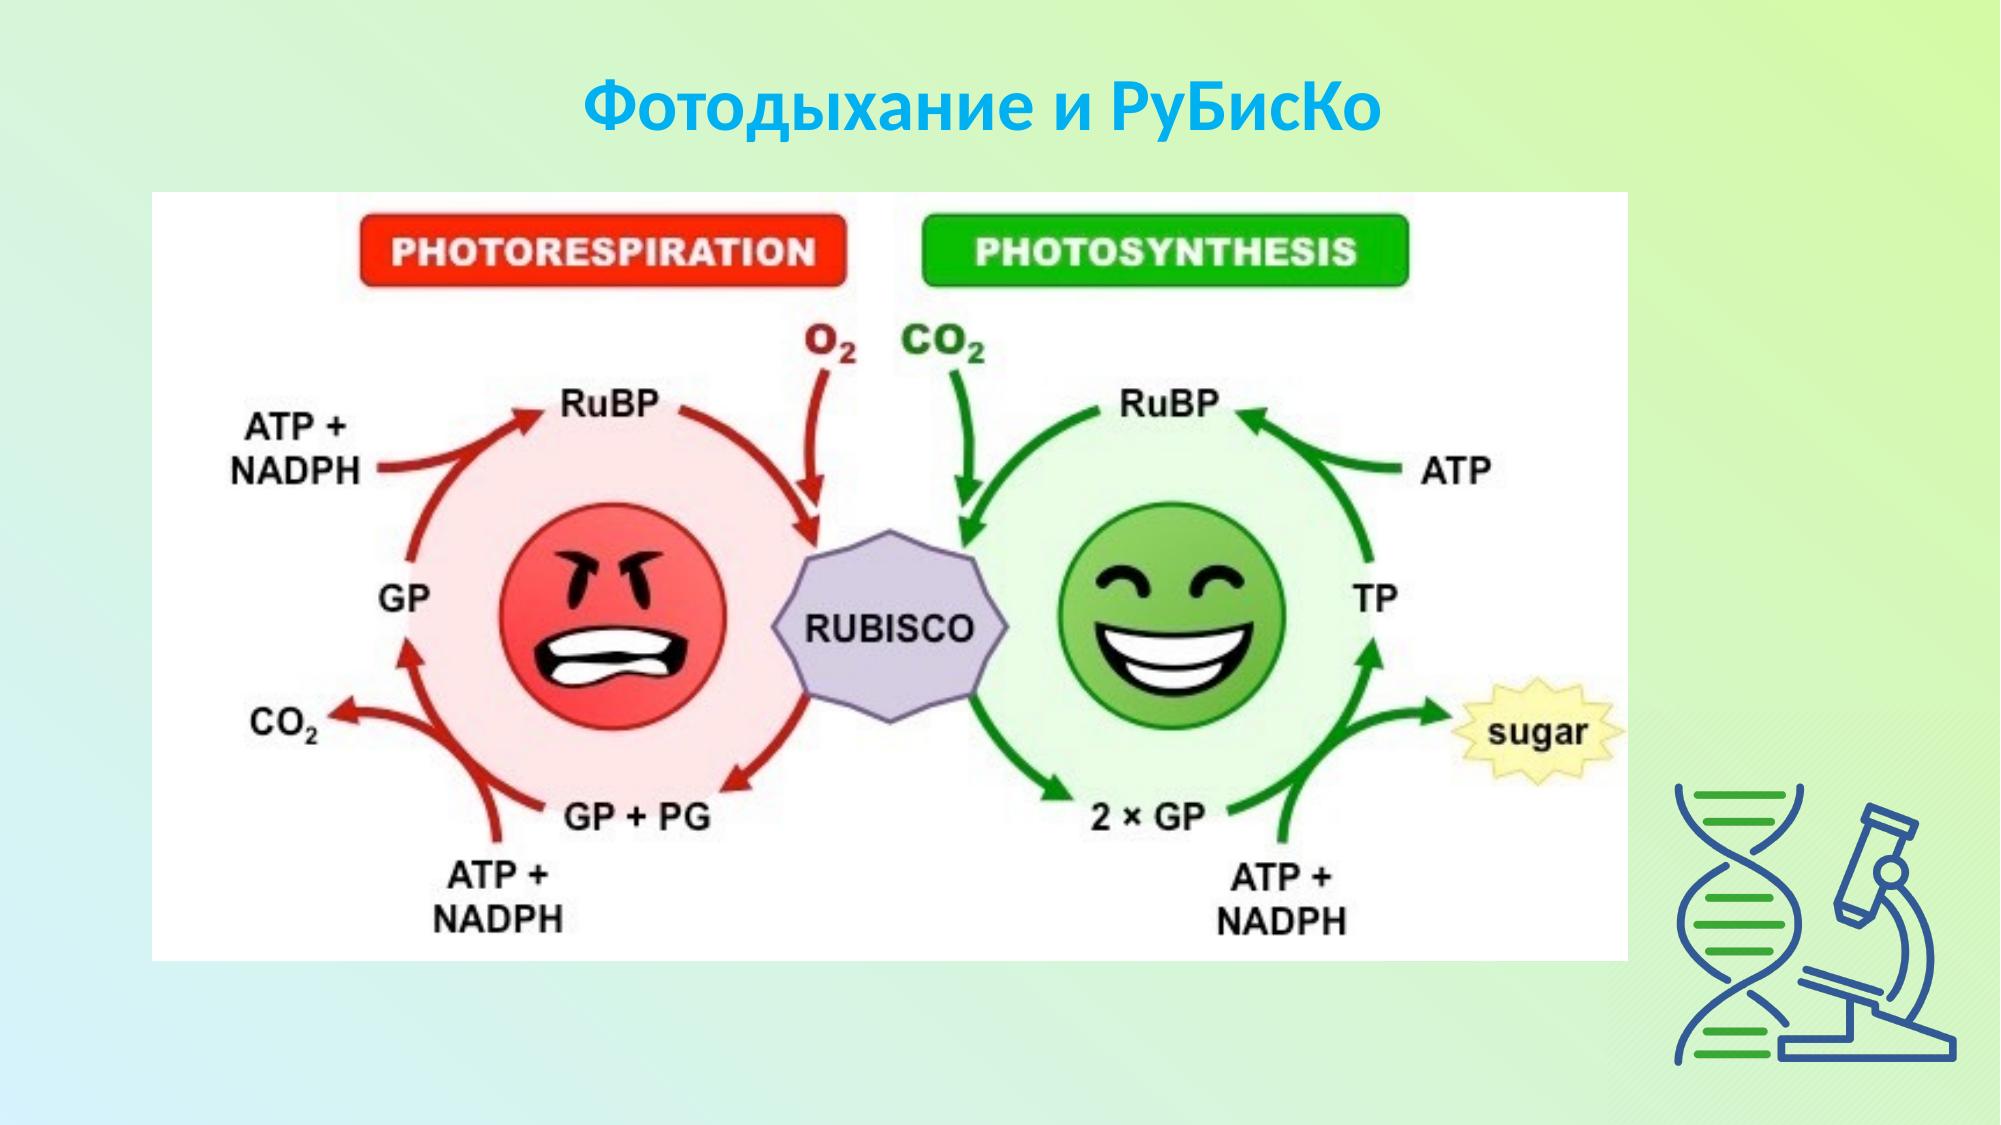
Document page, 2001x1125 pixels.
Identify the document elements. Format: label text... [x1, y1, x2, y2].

text_box Фотодыхание и РуБисКо [299, 47, 1667, 153]
picture [152, 192, 2000, 1125]
